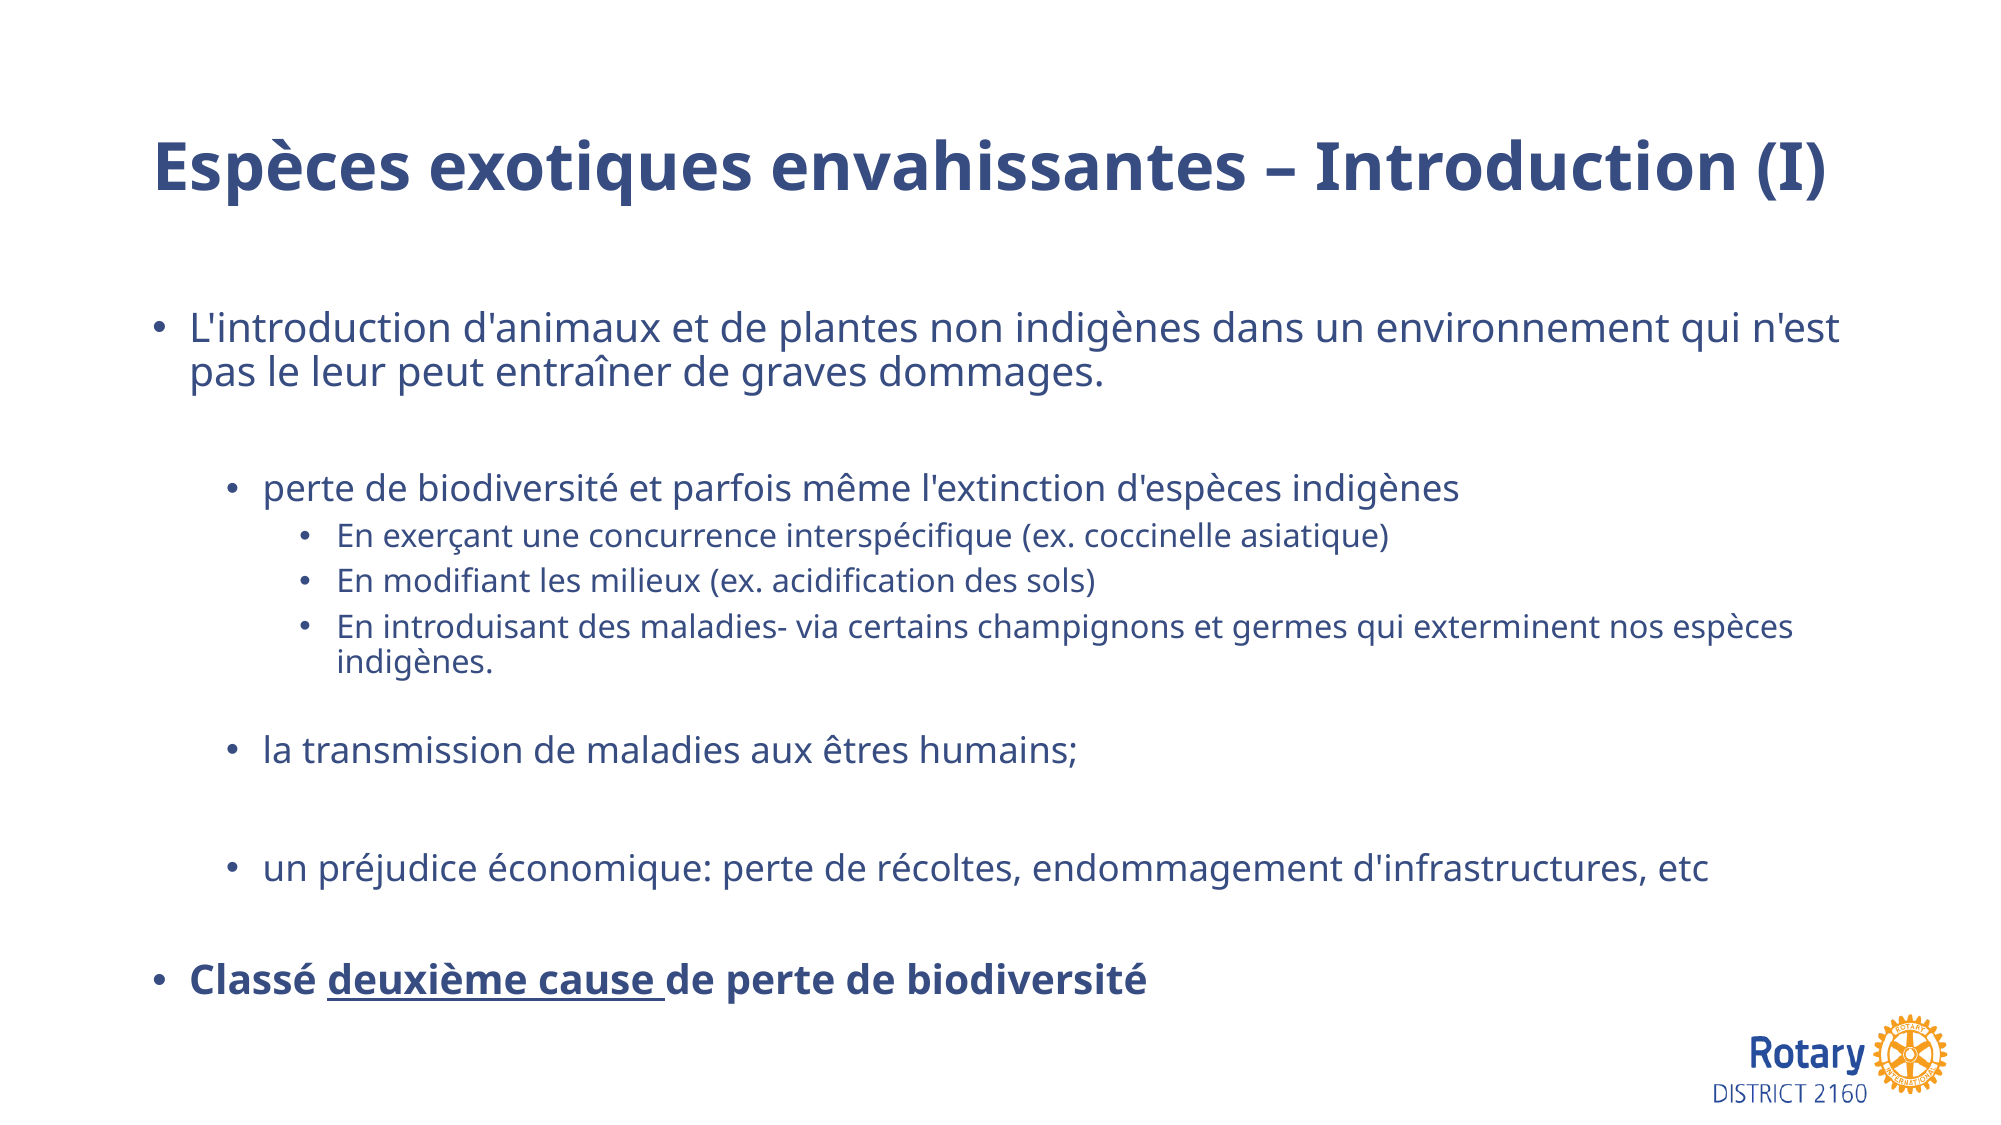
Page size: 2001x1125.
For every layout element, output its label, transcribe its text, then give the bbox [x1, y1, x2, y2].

title Espèces exotiques envahissantes – Introduction (I) [137, 59, 1863, 278]
list L'introduction d'animaux et de plantes non indigènes dans un environnement qui n'est pas le leur peut entraîner de graves dommages. perte de biodiversité et parfois même l'extinction d'espèces indigènes En exerçant une concurrence interspécifique (ex. coccinelle asiatique) En modifiant les milieux (ex. acidification des sols) En introduisant des maladies- via certains champignons et germes qui exterminent nos espèces indigènes. la transmission de maladies aux êtres humains; un préjudice économique: perte de récoltes, endommagement d'infrastructures, etc Classé deuxième cause de perte de biodiversité [137, 299, 1863, 1014]
picture [1491, 955, 1975, 1125]
